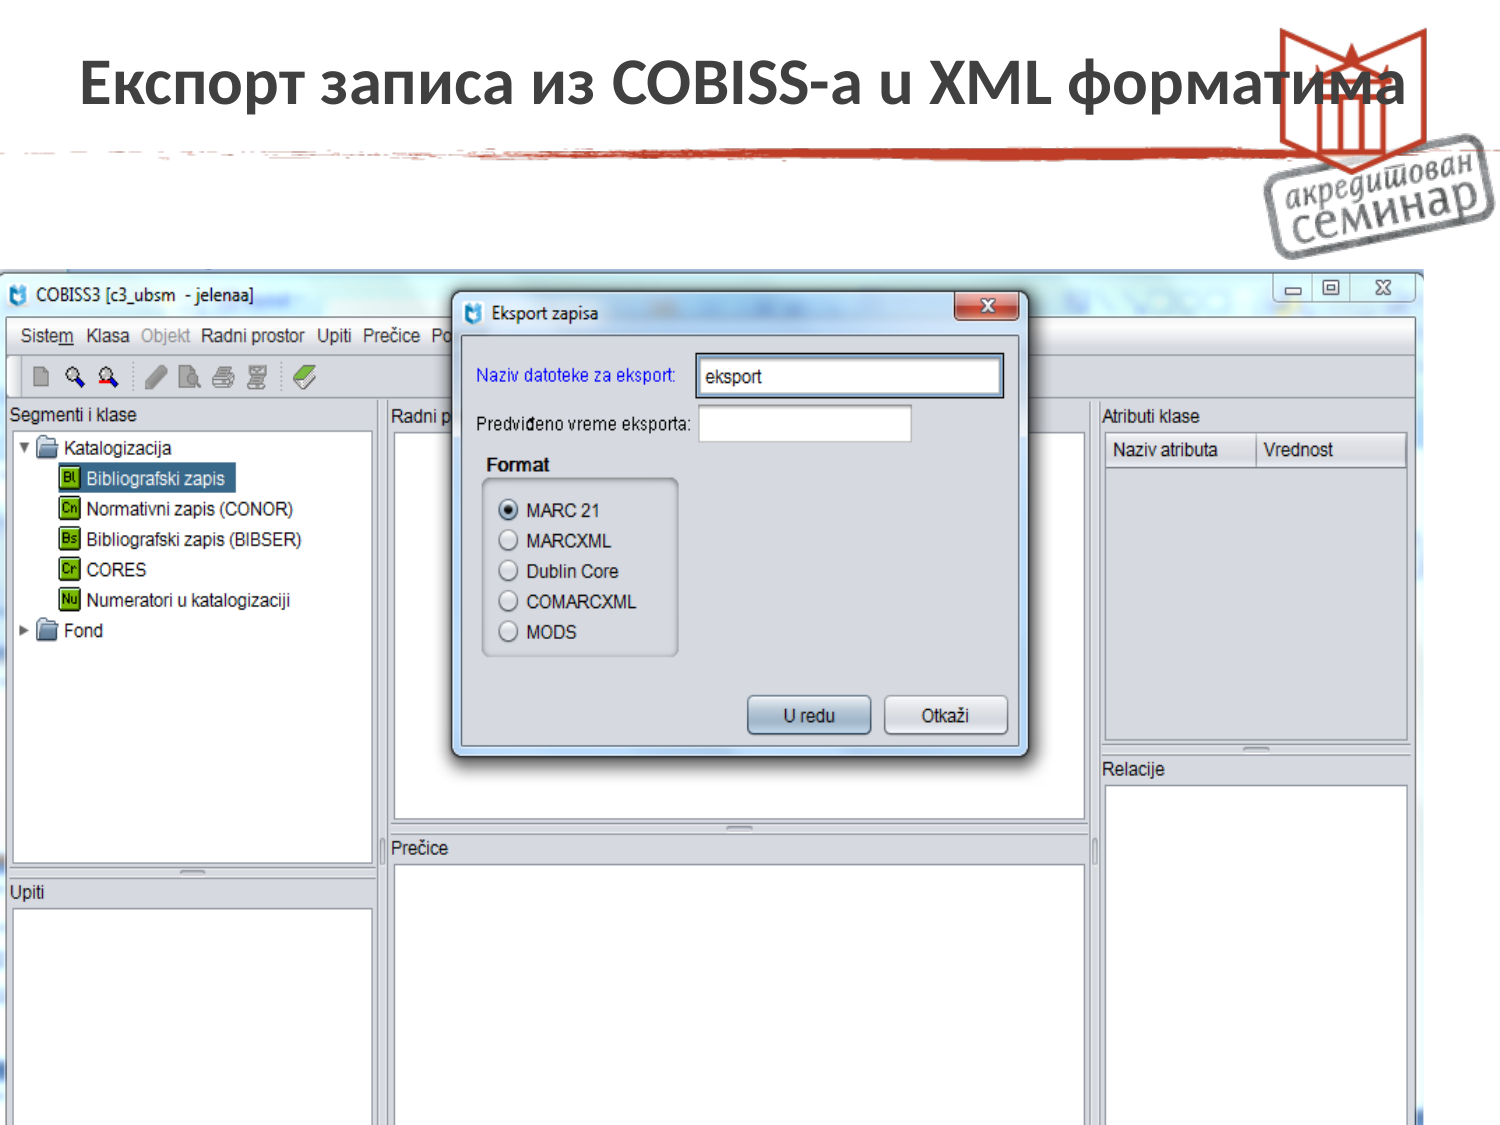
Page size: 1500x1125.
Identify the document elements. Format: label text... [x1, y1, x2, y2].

title Експорт записа из COBISS-a u XML форматима [17, 19, 1471, 136]
picture [0, 0, 1500, 1125]
